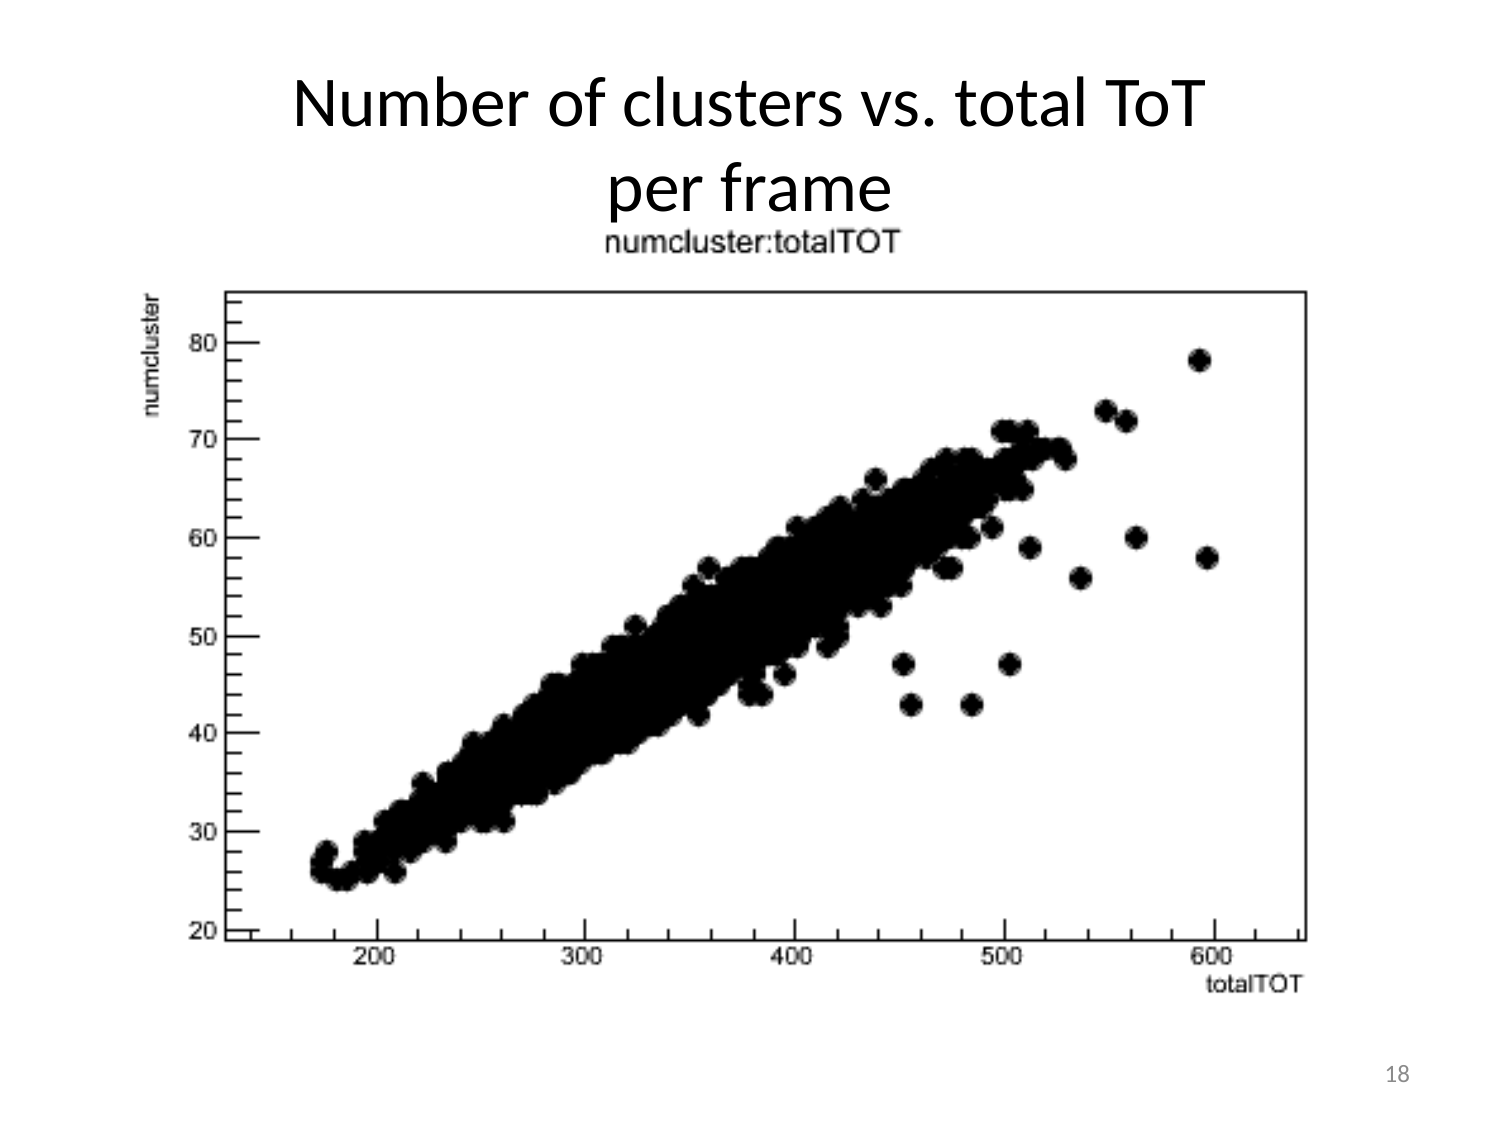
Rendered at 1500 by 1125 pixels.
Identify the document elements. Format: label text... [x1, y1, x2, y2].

slide_number 18 [1074, 1042, 1425, 1103]
title Number of clusters vs. total ToT per frame [75, 46, 1425, 212]
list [33, 213, 1500, 1021]
